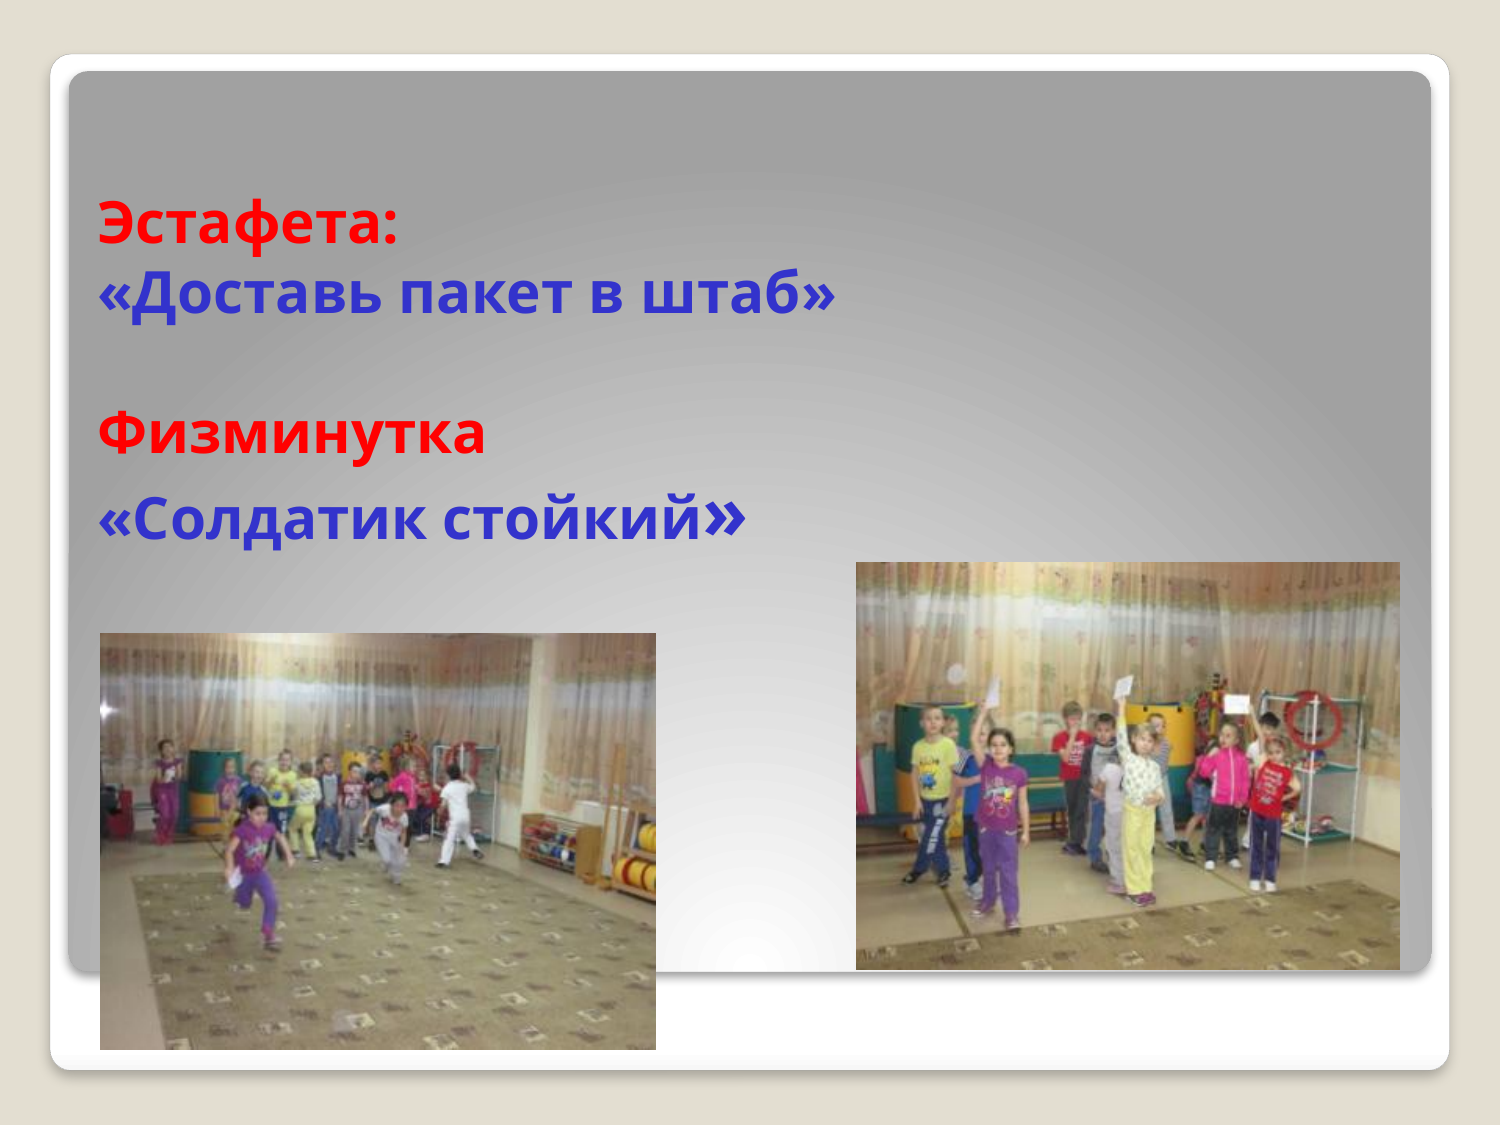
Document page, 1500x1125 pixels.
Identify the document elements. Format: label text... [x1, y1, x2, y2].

title Эстафета: «Доставь пакет в штаб» Физминутка «Солдатик стойкий» [82, 113, 1425, 563]
picture [856, 562, 1400, 971]
picture [100, 633, 656, 1050]
